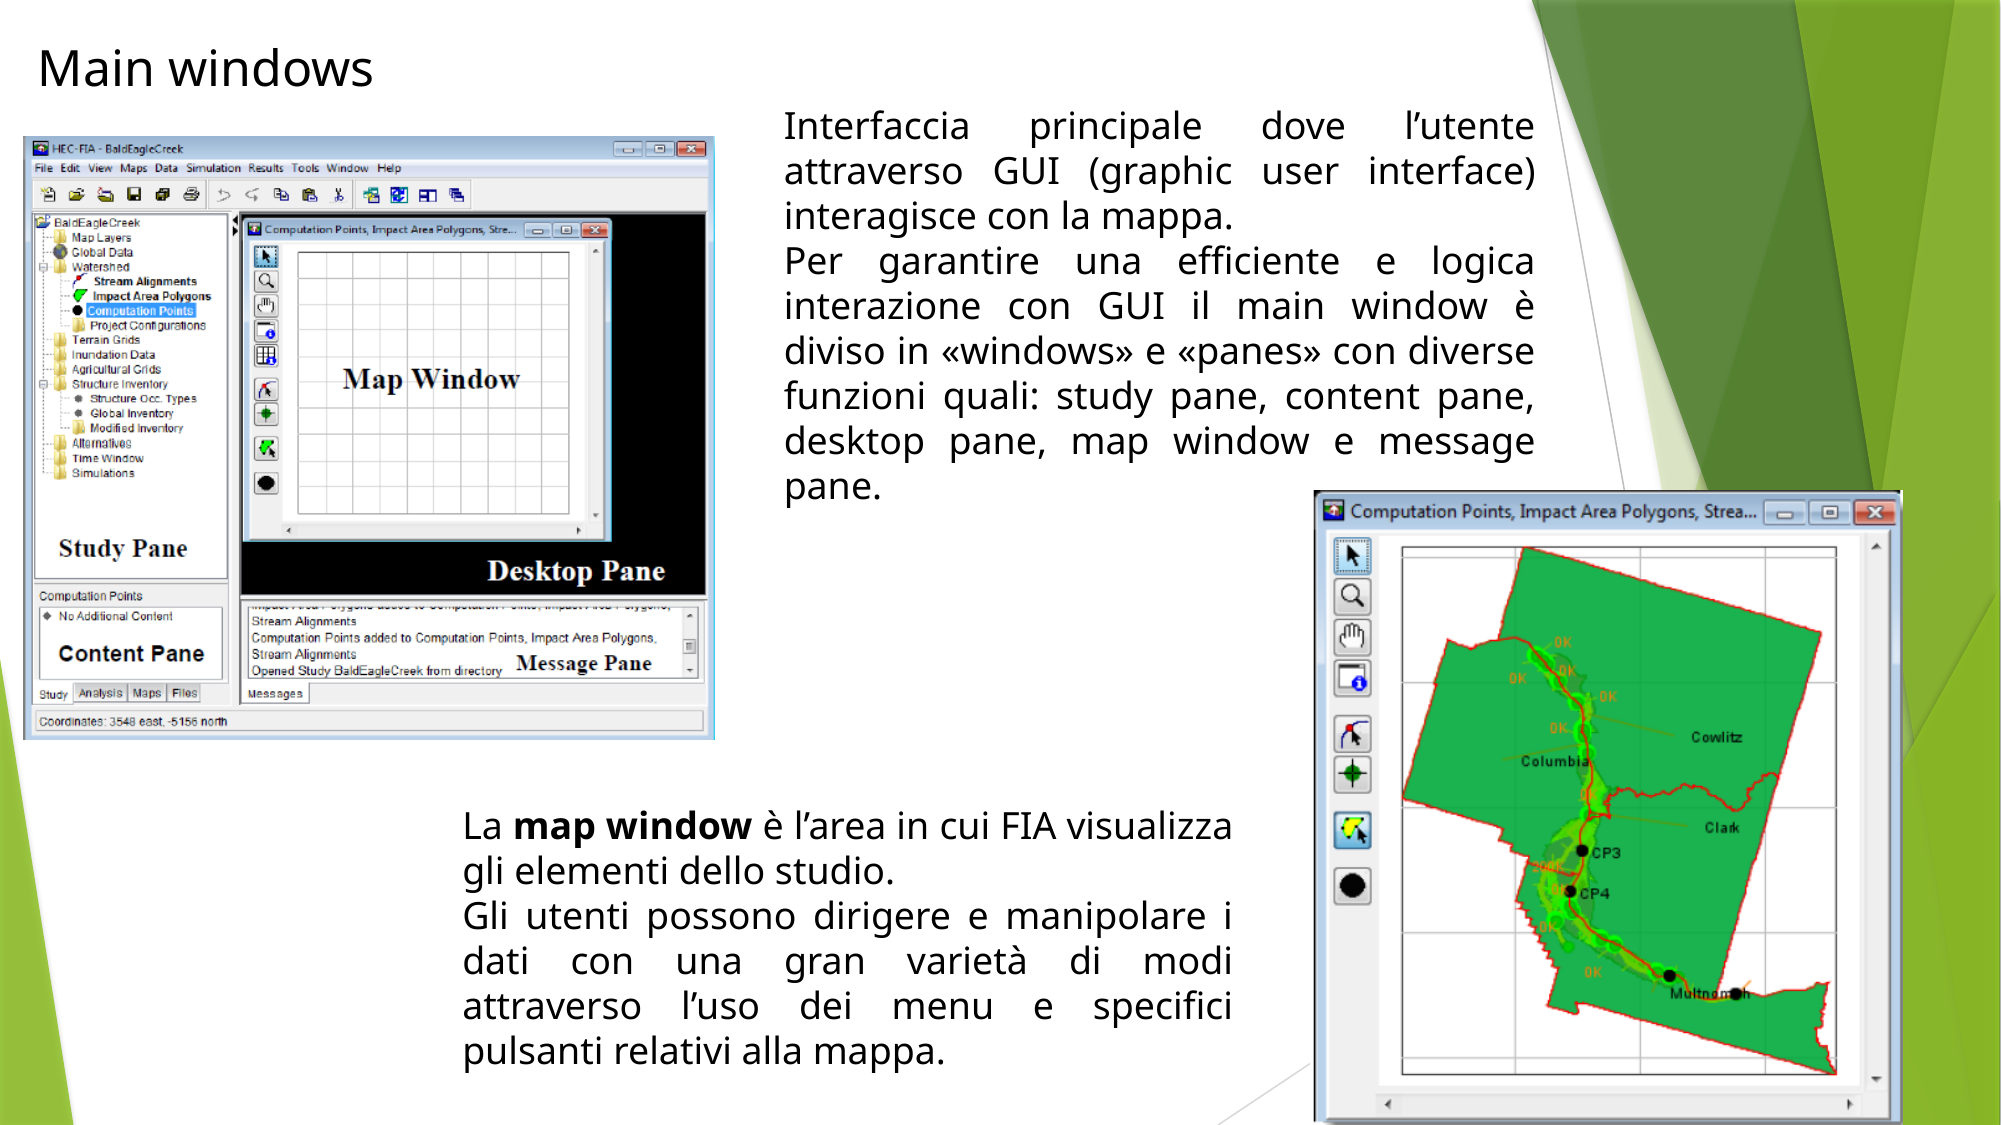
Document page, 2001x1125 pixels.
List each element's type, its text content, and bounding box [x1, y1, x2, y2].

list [1309, 490, 1903, 1125]
text_box Interfaccia principale dove l’utente attraverso GUI (graphic user interface) interagisce con la mappa. Per garantire una efficiente e logica interazione con GUI il main window è diviso in «windows» e «panes» con diverse funzioni quali: study pane, content pane, desktop pane, map window e message pane. [769, 94, 1551, 515]
text_box La map window è l’area in cui FIA visualizza gli elementi dello studio. Gli utenti possono dirigere e manipolare i dati con una gran varietà di modi attraverso l’uso dei menu e specifici pulsanti relativi alla mappa. [447, 794, 1249, 1125]
picture [22, 136, 716, 740]
text_box Main windows [23, 29, 750, 105]
